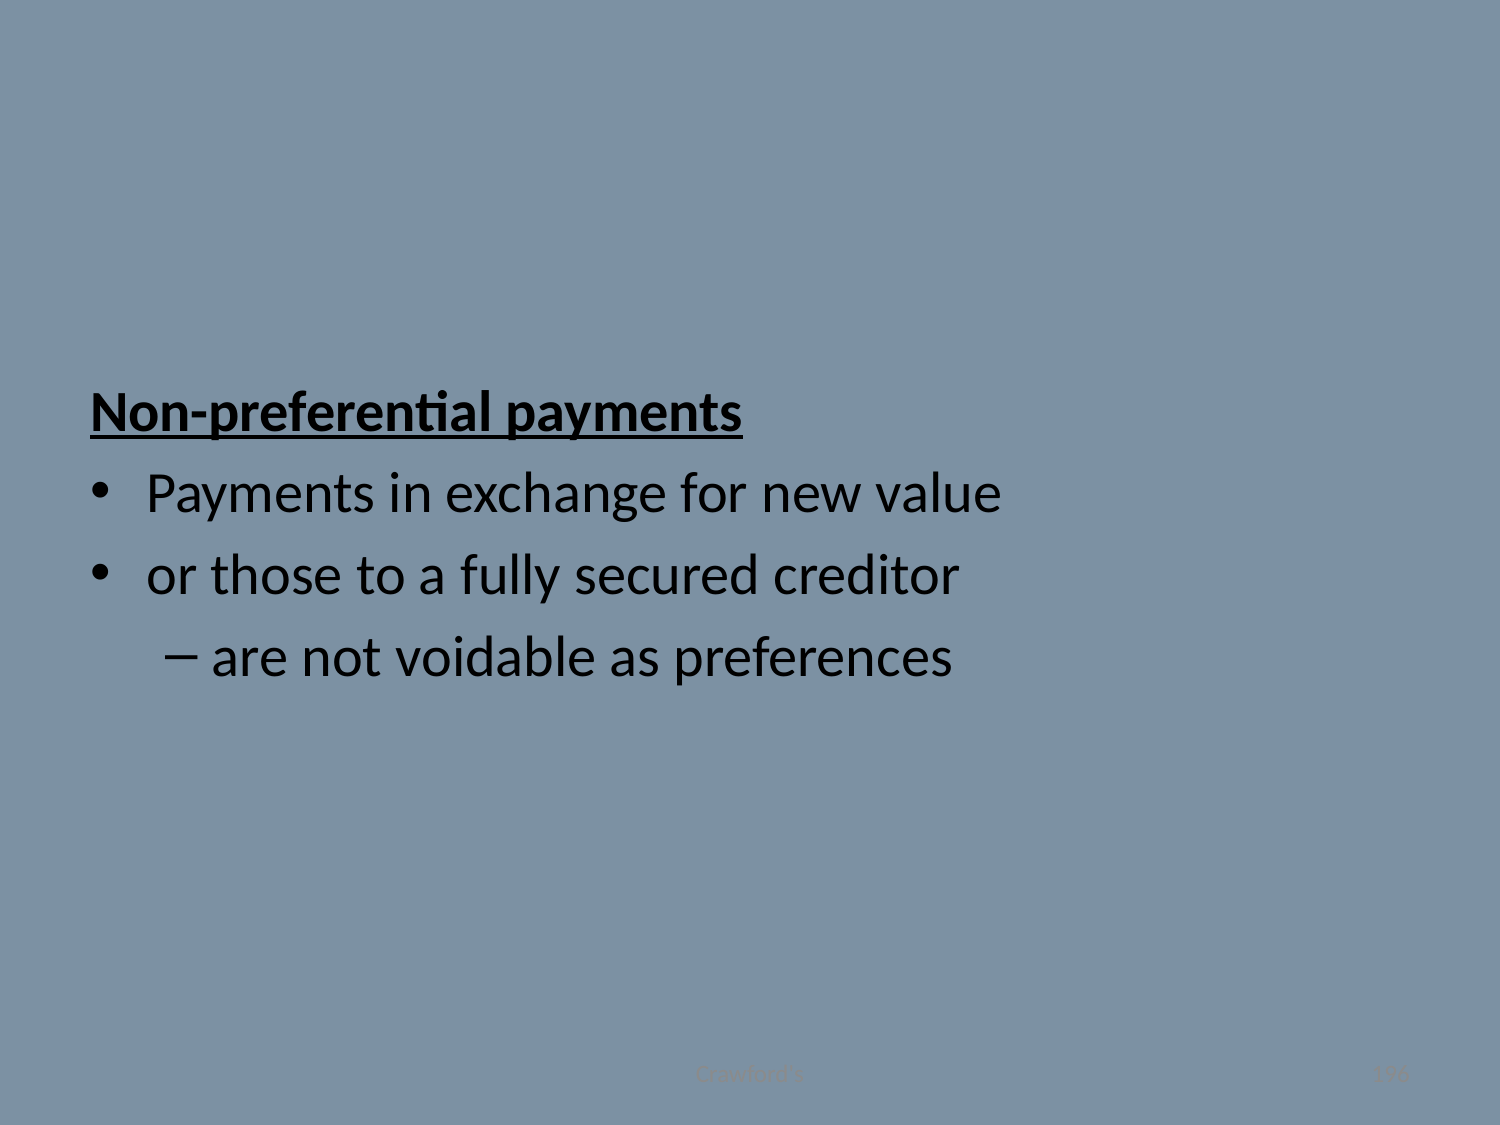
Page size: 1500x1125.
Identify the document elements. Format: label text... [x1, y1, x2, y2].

slide_number 196 [1074, 1042, 1425, 1103]
footer Crawford's [512, 1042, 988, 1103]
list Non-preferential payments Payments in exchange for new value or those to a fully secured creditor are not voidable as preferences [75, 137, 1425, 1005]
